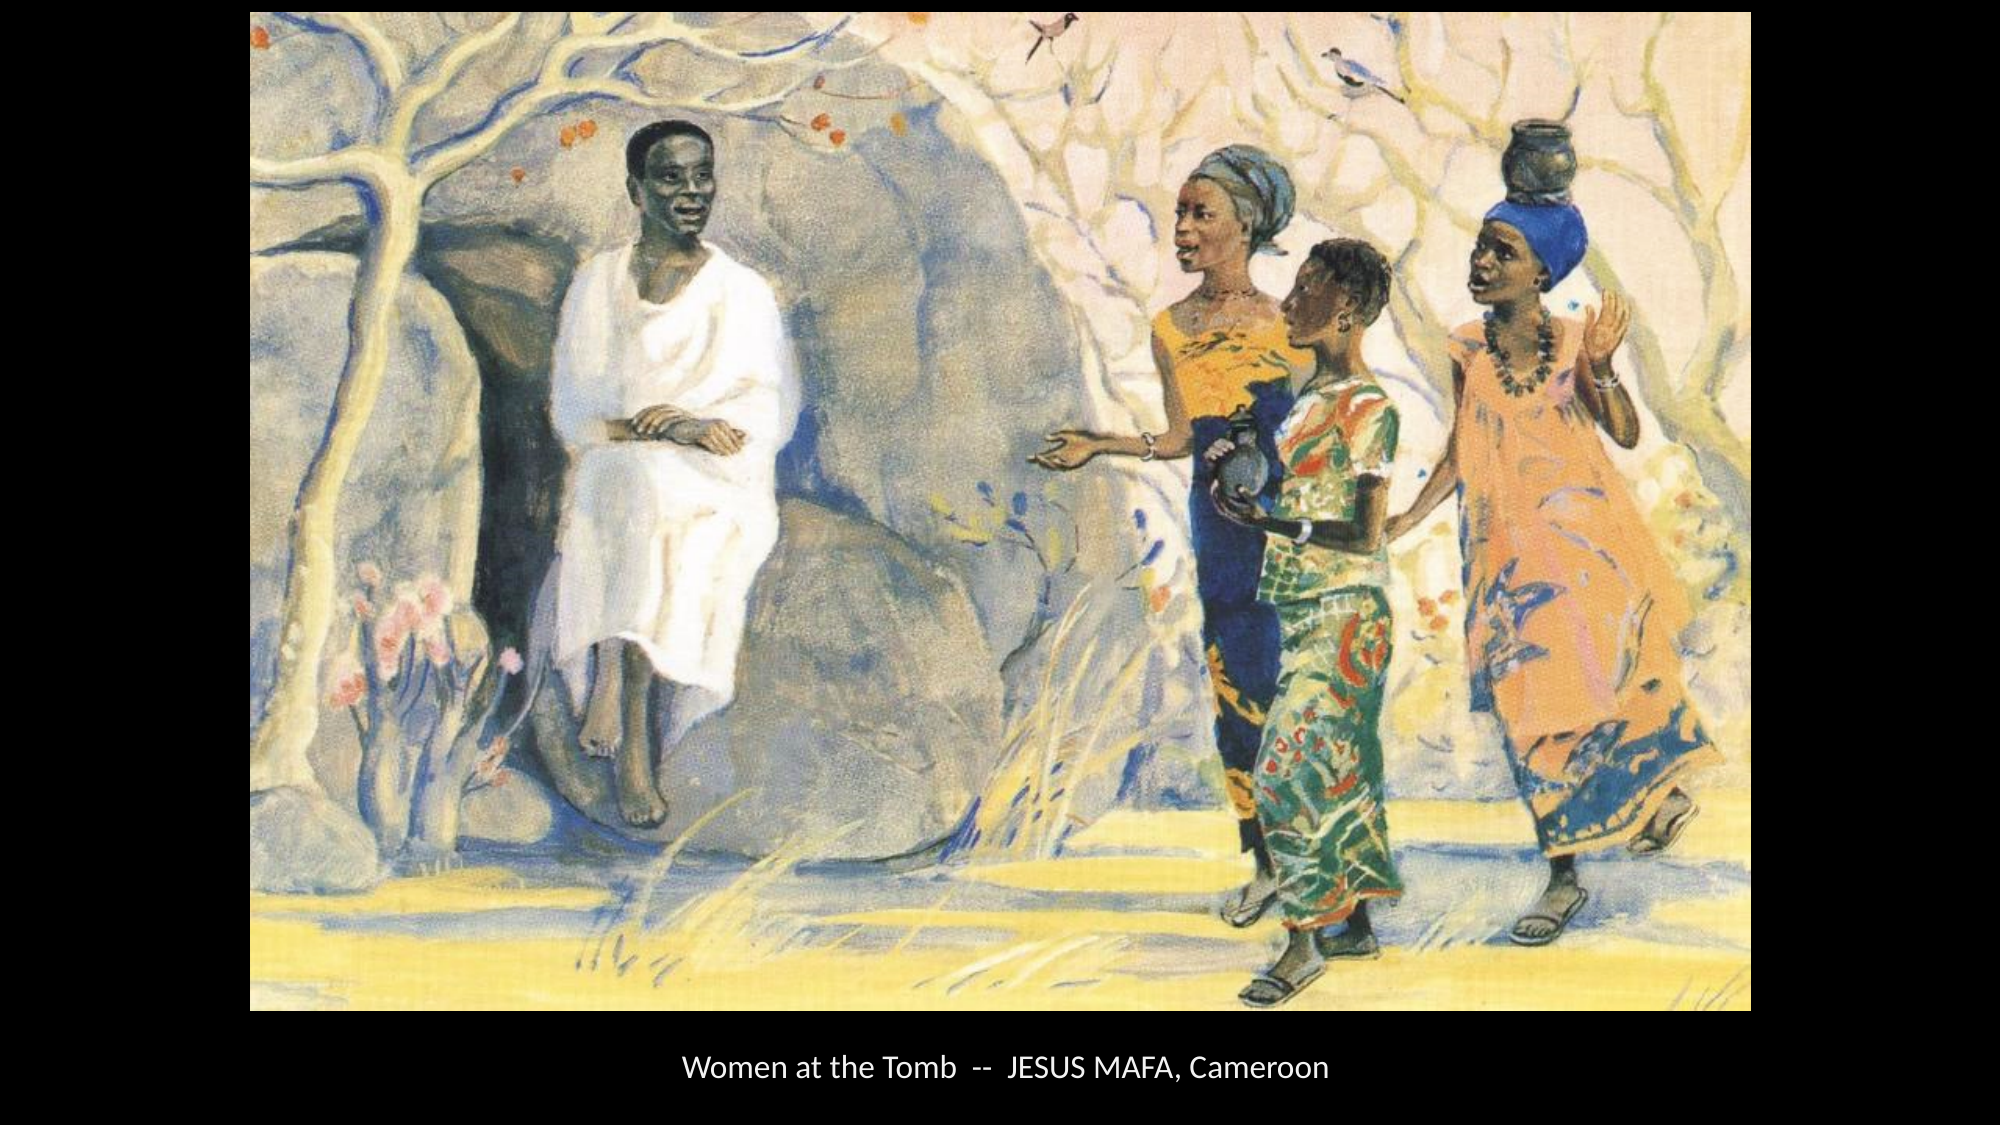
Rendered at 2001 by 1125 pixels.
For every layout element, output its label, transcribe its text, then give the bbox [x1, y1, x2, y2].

picture [249, 12, 1751, 1011]
text_box Women at the Tomb -- JESUS MAFA, Cameroon [287, 1037, 1725, 1093]
